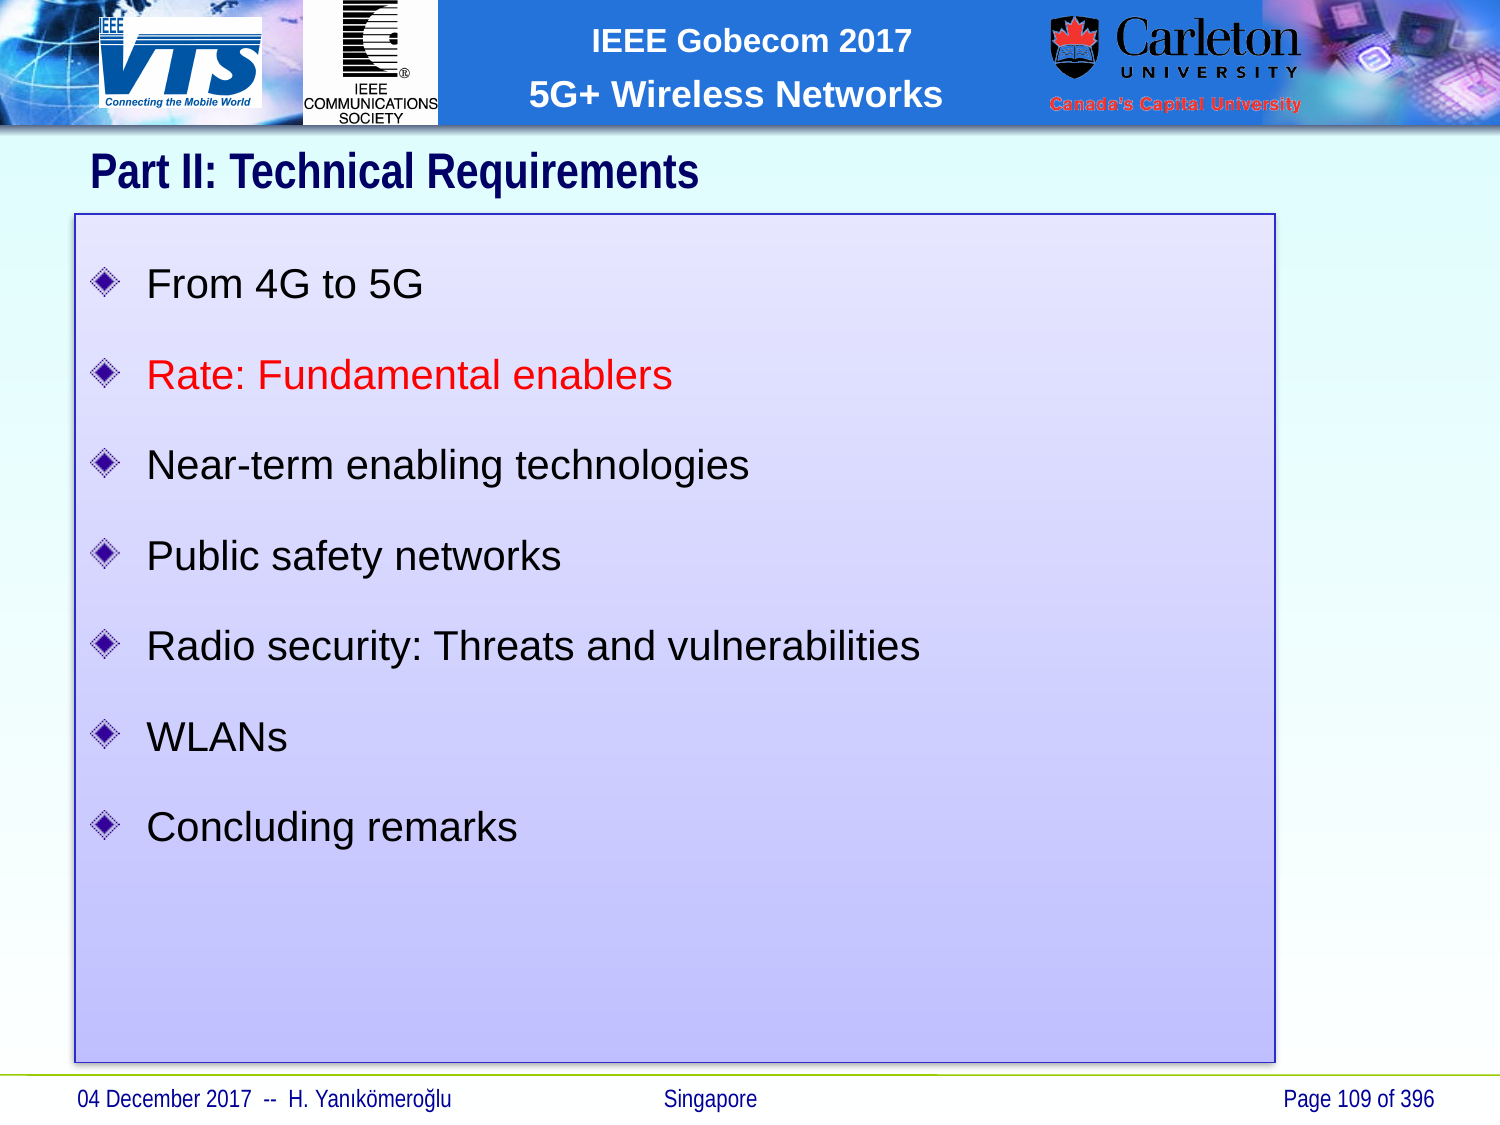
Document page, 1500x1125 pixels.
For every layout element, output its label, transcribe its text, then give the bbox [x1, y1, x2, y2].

picture [1050, 0, 1500, 125]
picture [90, 810, 120, 840]
list From 4G to 5G Rate: Fundamental enablers Near-term enabling technologies Public safety networks Radio security: Threats and vulnerabilities WLANs Concluding remarks [74, 213, 1276, 1063]
picture [90, 719, 120, 749]
picture [90, 267, 120, 297]
picture [90, 629, 120, 659]
picture [0, 0, 438, 125]
picture [90, 358, 120, 388]
picture [90, 538, 120, 569]
text_box Part II: Technical Requirements [74, 137, 1113, 200]
picture [90, 448, 120, 478]
